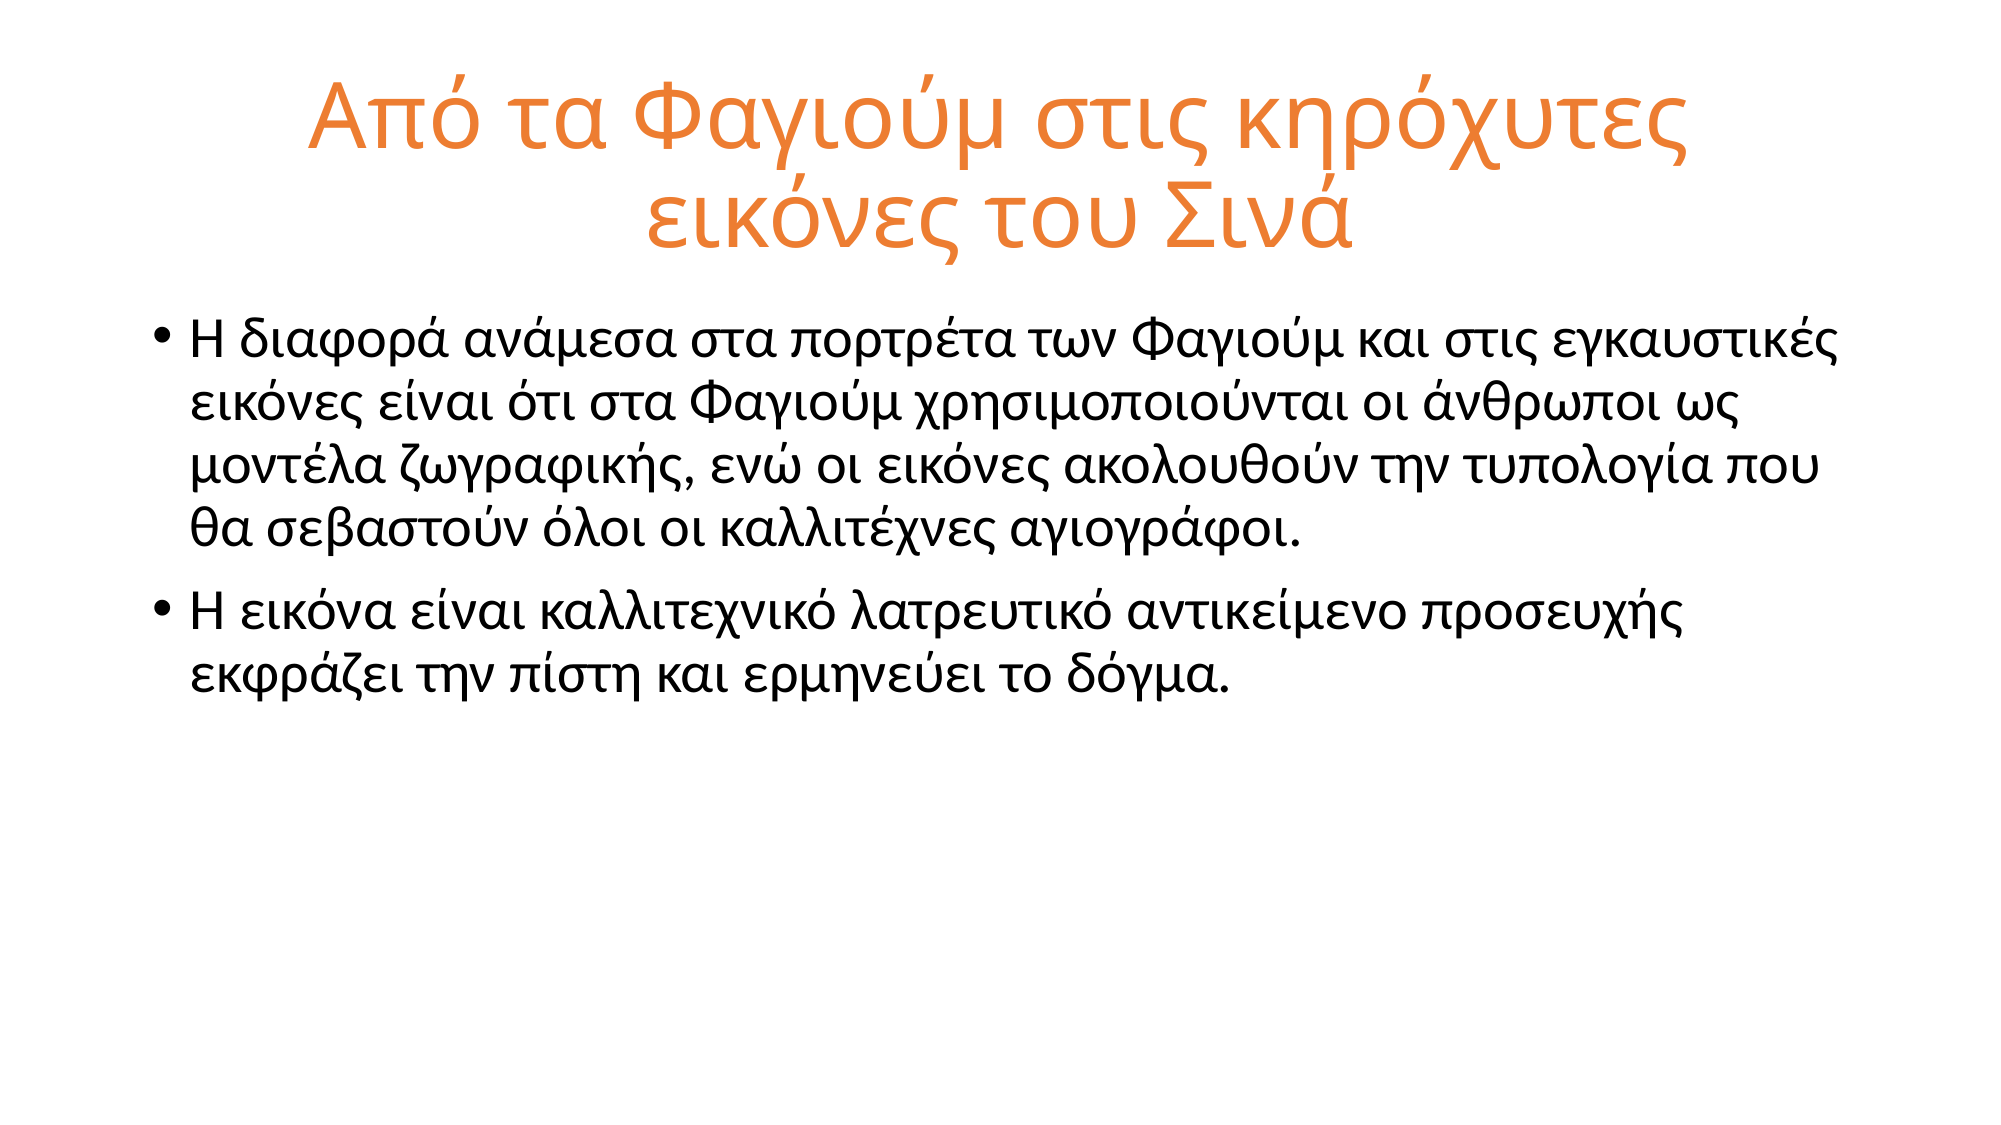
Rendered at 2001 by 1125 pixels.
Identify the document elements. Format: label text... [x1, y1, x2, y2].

title Από τα Φαγιούμ στις κηρόχυτες εικόνες του Σινά [137, 59, 1863, 278]
list Η διαφορά ανάμεσα στα πορτρέτα των Φαγιούμ και στις εγκαυστικές εικόνες είναι ότι στα Φαγιούμ χρησιμοποιούνται οι άνθρωποι ως μοντέλα ζωγραφικής, ενώ οι εικόνες ακολουθούν την τυπολογία που θα σεβαστούν όλοι οι καλλιτέχνες αγιογράφοι. Η εικόνα είναι καλλιτεχνικό λατρευτικό αντικείμενο προσευχής εκφράζει την πίστη και ερμηνεύει το δόγμα. [137, 299, 1863, 1014]
